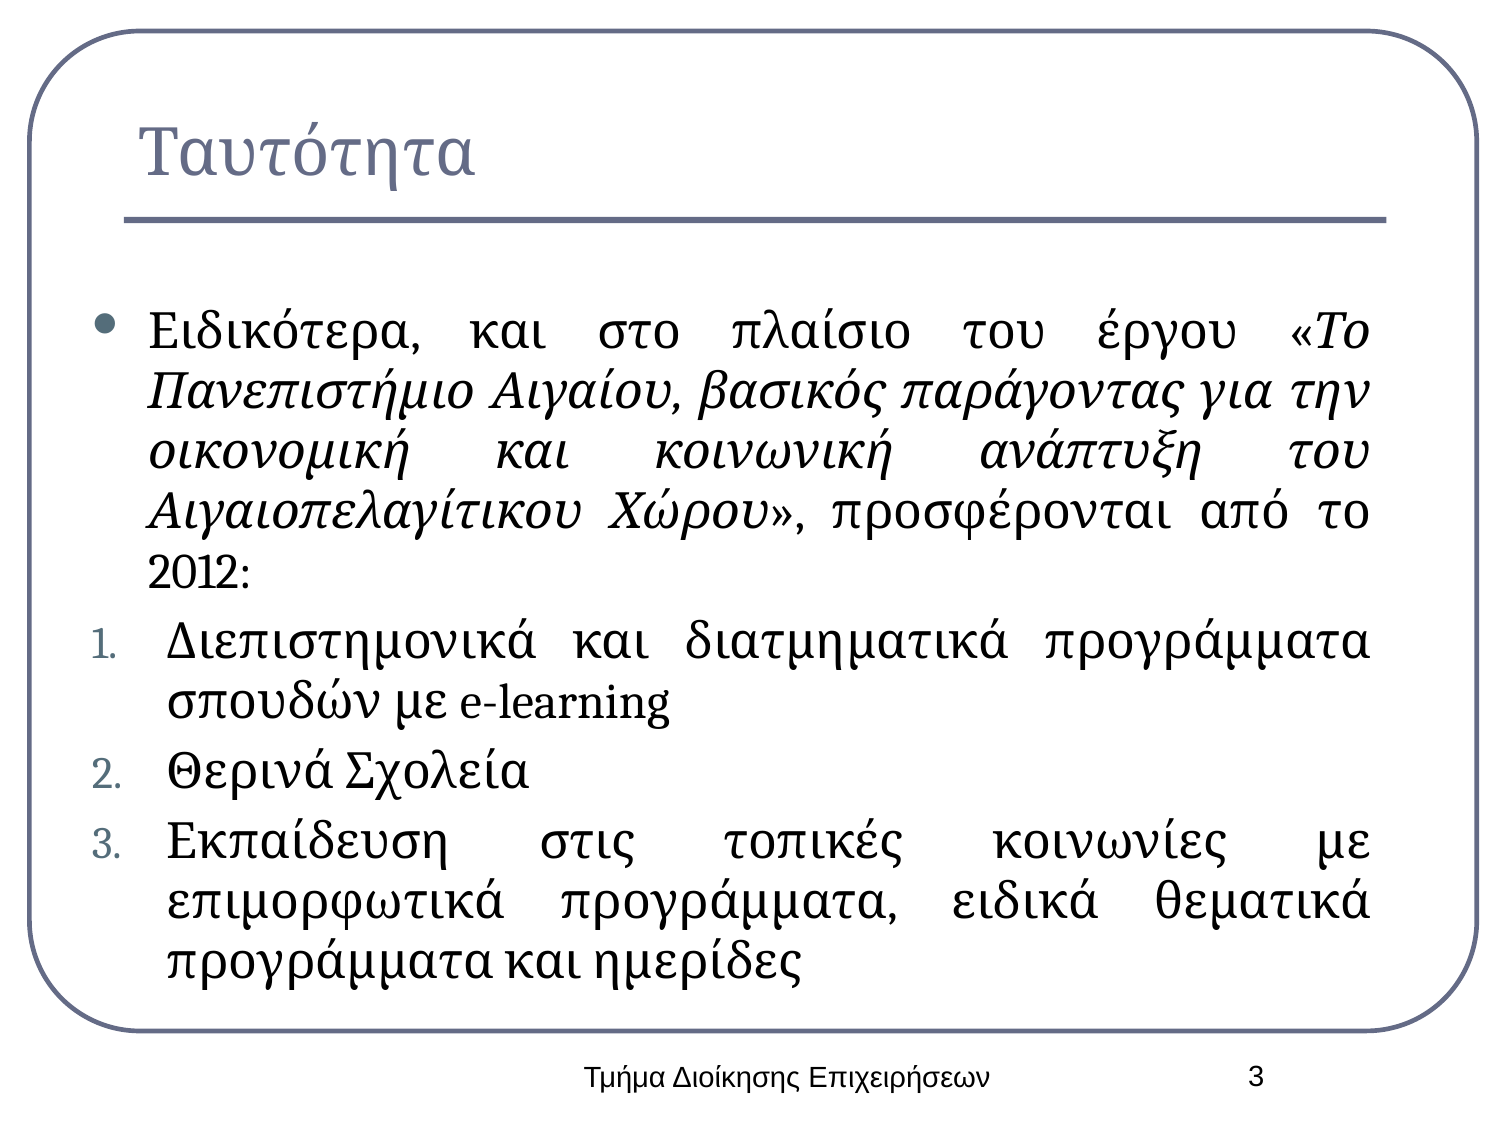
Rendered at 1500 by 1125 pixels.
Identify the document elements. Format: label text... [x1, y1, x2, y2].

footer Τμήμα Διοίκησης Επιχειρήσεων [549, 1050, 1026, 1125]
list Ειδικότερα, και στο πλαίσιο του έργου «Το Πανεπιστήμιο Αιγαίου, βασικός παράγοντας για την οικονομική και κοινωνική ανάπτυξη του Αιγαιοπελαγίτικου Χώρου», προσφέρονται από το 2012: Διεπιστημονικά και διατμηματικά προγράμματα σπουδών με e-learning Θερινά Σχολεία Εκπαίδευση στις τοπικές κοινωνίες με επιμορφωτικά προγράμματα, ειδικά θεματικά προγράμματα και ημερίδες [76, 290, 1387, 977]
slide_number 3 [1124, 1049, 1388, 1125]
title Ταυτότητα [123, 54, 1387, 197]
